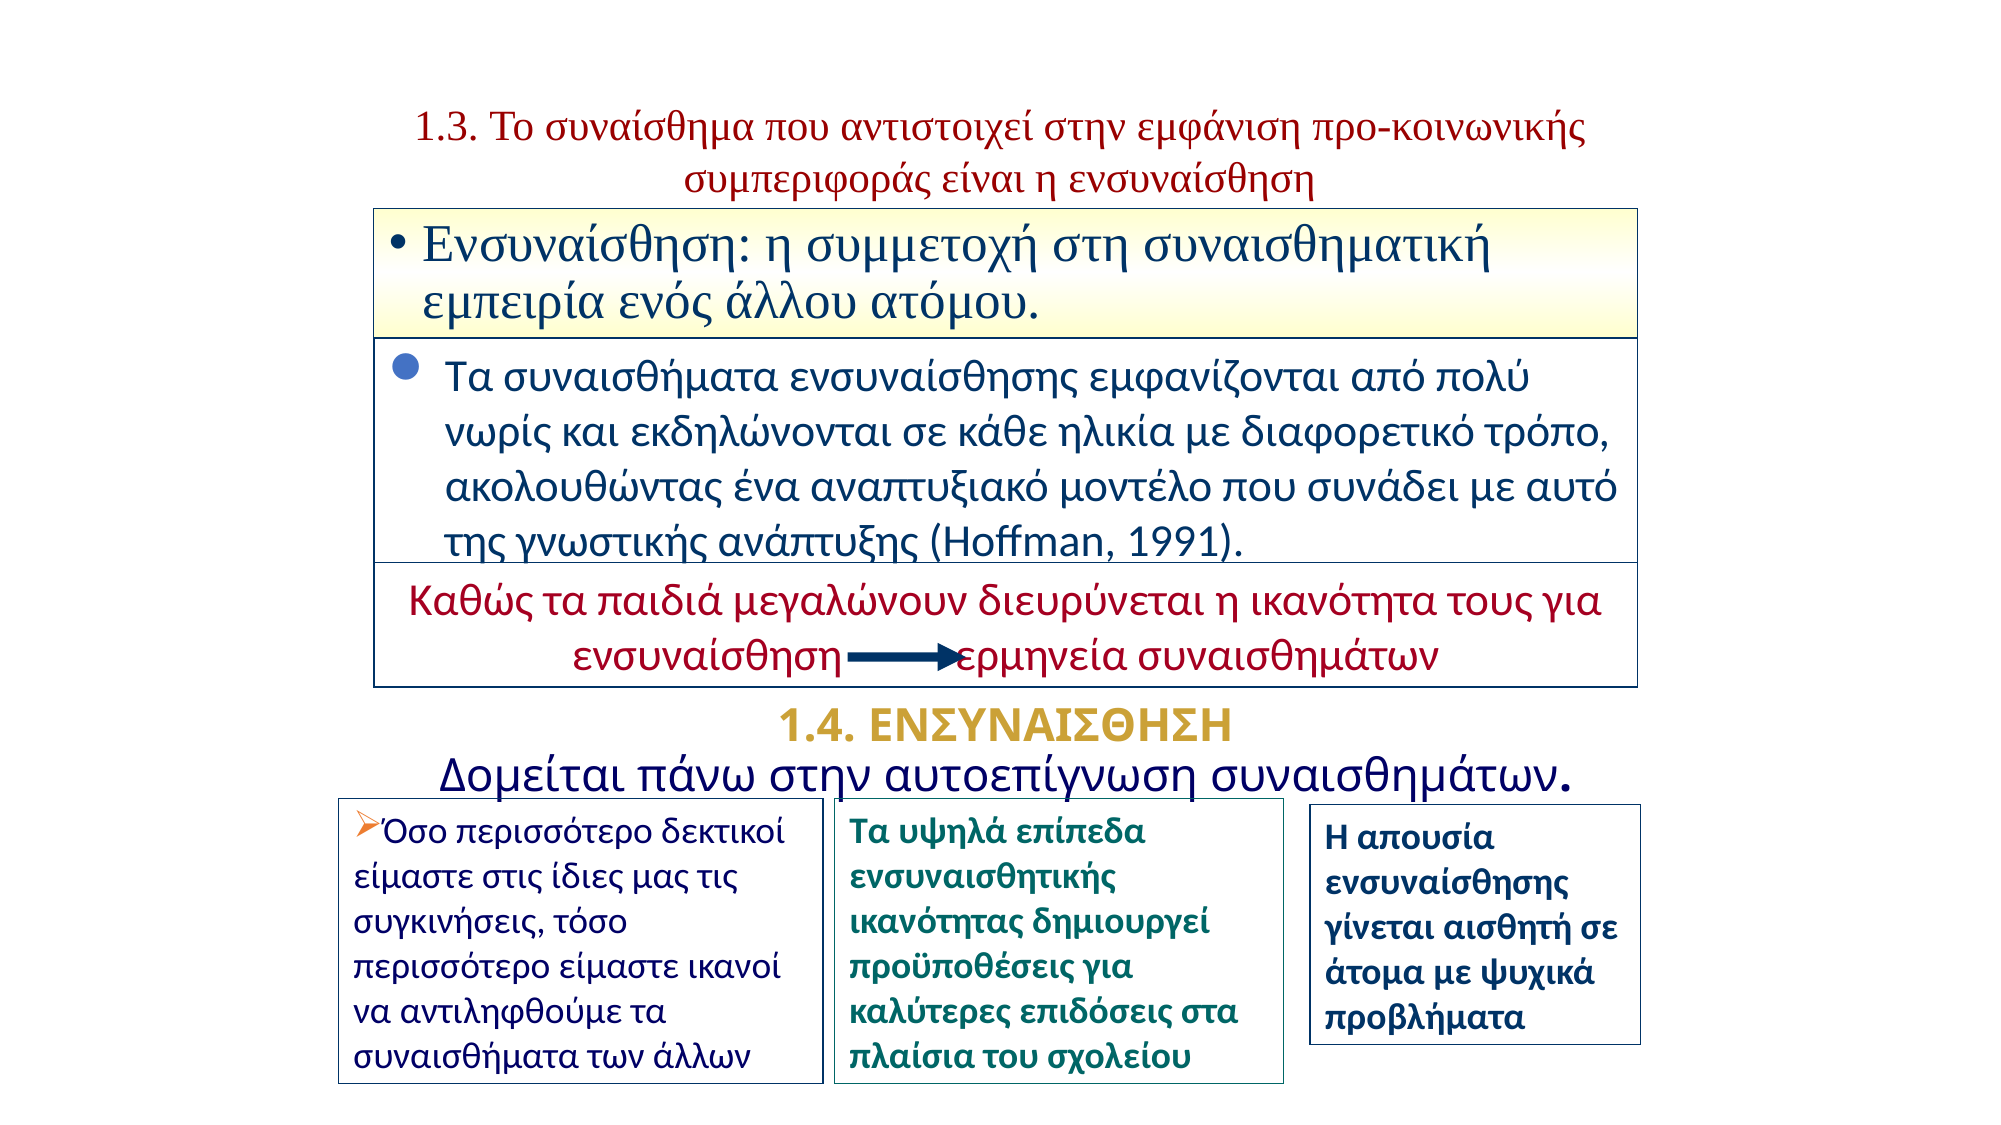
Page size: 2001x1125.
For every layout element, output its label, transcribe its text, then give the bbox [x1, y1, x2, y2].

text_box Η απουσία ενσυναίσθησης γίνεται αισθητή σε άτομα με ψυχικά προβλήματα [1310, 804, 1641, 1045]
text_box [847, 650, 966, 664]
text_box 1.3. Το συναίσθημα που αντιστοιχεί στην εμφάνιση προ-κοινωνικής συμπεριφοράς είναι η ενσυναίσθηση [338, 90, 1662, 208]
list Ενσυναίσθηση: η συμμετοχή στη συναισθηματική εμπειρία ενός άλλου ατόμου. [373, 208, 1638, 338]
text_box Τα υψηλά επίπεδα ενσυναισθητικής ικανότητας δημιουργεί προϋποθέσεις για καλύτερες επιδόσεις στα πλαίσια του σχολείου [834, 798, 1284, 1084]
text_box Όσο περισσότερο δεκτικοί είμαστε στις ίδιες μας τις συγκινήσεις, τόσο περισσότερο είμαστε ικανοί να αντιληφθούμε τα συναισθήματα των άλλων [338, 798, 823, 1084]
text_box 1.4. ΕΝΣΥΝΑΙΣΘΗΣΗ Δομείται πάνω στην αυτοεπίγνωση συναισθημάτων. [373, 692, 1638, 811]
text_box Τα συναισθήματα ενσυναίσθησης εμφανίζονται από πολύ νωρίς και εκδηλώνονται σε κάθε ηλικία με διαφορετικό τρόπο, ακολουθώντας ένα αναπτυξιακό μοντέλο που συνάδει με αυτό της γνωστικής ανάπτυξης (Hoffman, 1991). [373, 338, 1638, 562]
text_box Καθώς τα παιδιά μεγαλώνουν διευρύνεται η ικανότητα τους για ενσυναίσθηση ερμηνεία συναισθημάτων [373, 562, 1638, 688]
